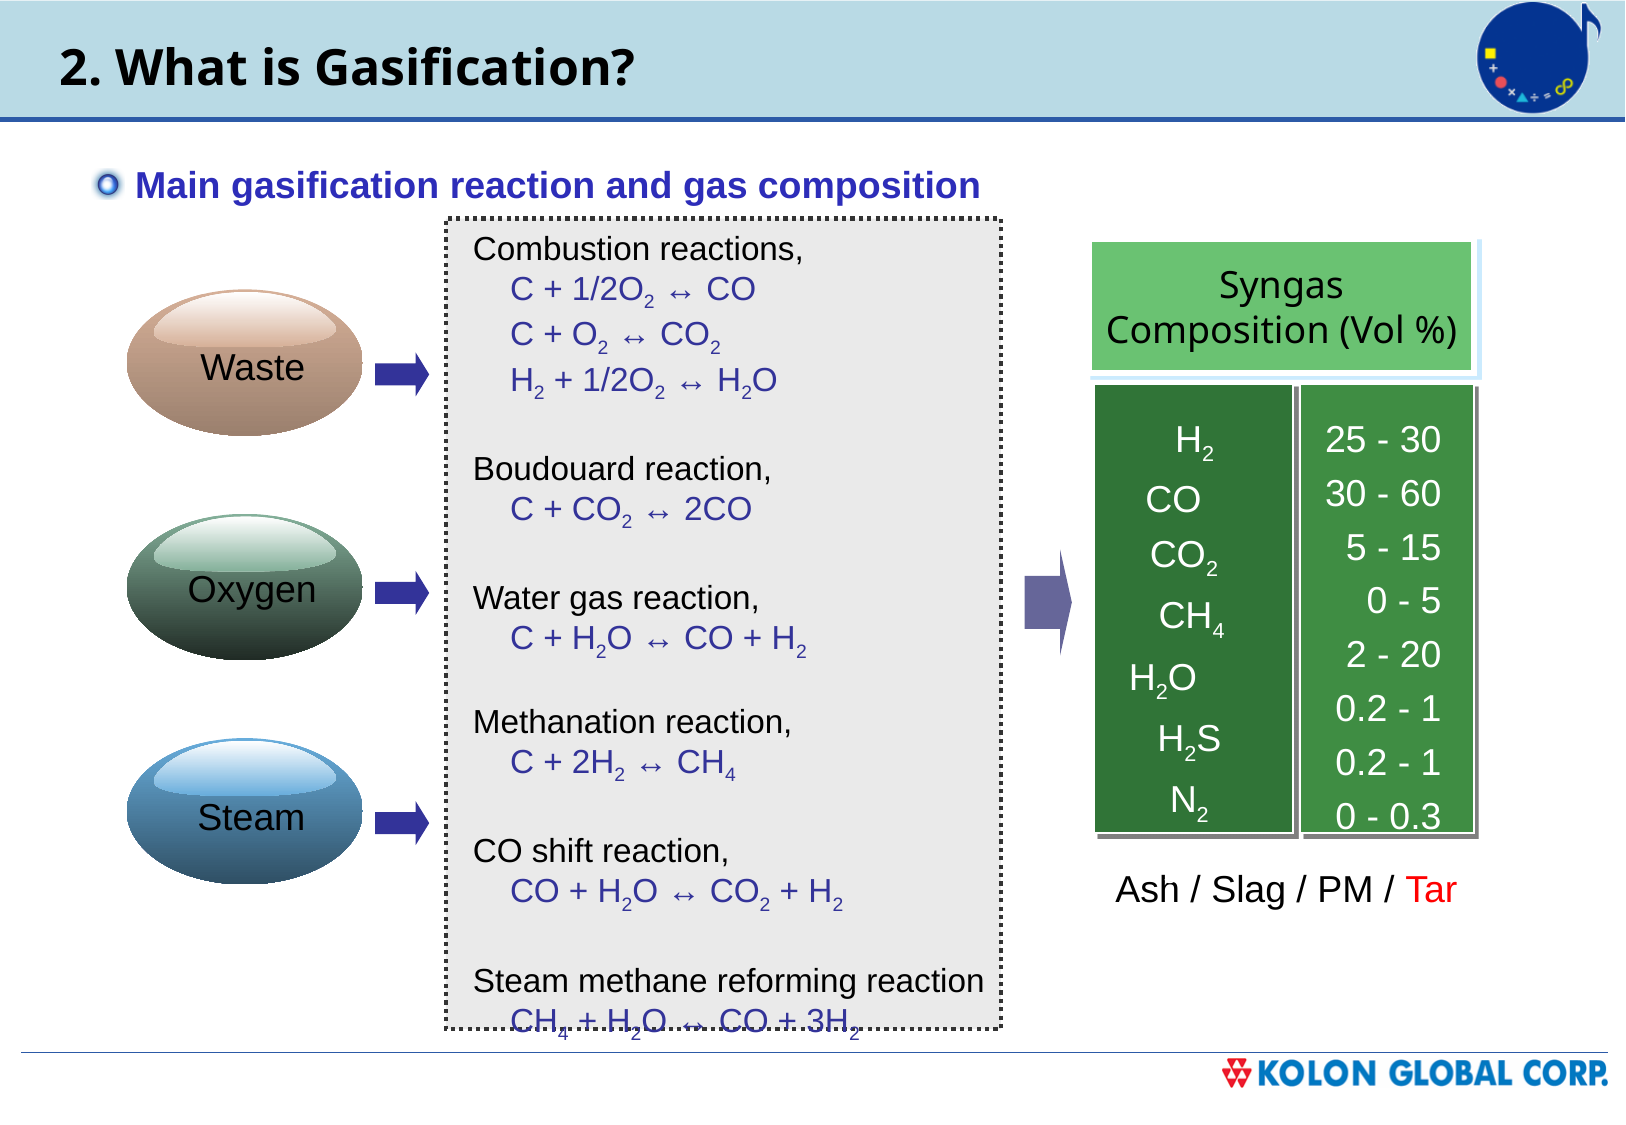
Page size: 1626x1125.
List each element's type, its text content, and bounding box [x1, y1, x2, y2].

picture [1222, 1058, 1608, 1088]
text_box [126, 218, 1475, 1046]
text_box 2. What is Gasification? [44, 28, 1220, 103]
picture [91, 168, 125, 200]
picture [1446, 2, 1623, 119]
text_box Main gasification reaction and gas composition [76, 131, 1534, 203]
